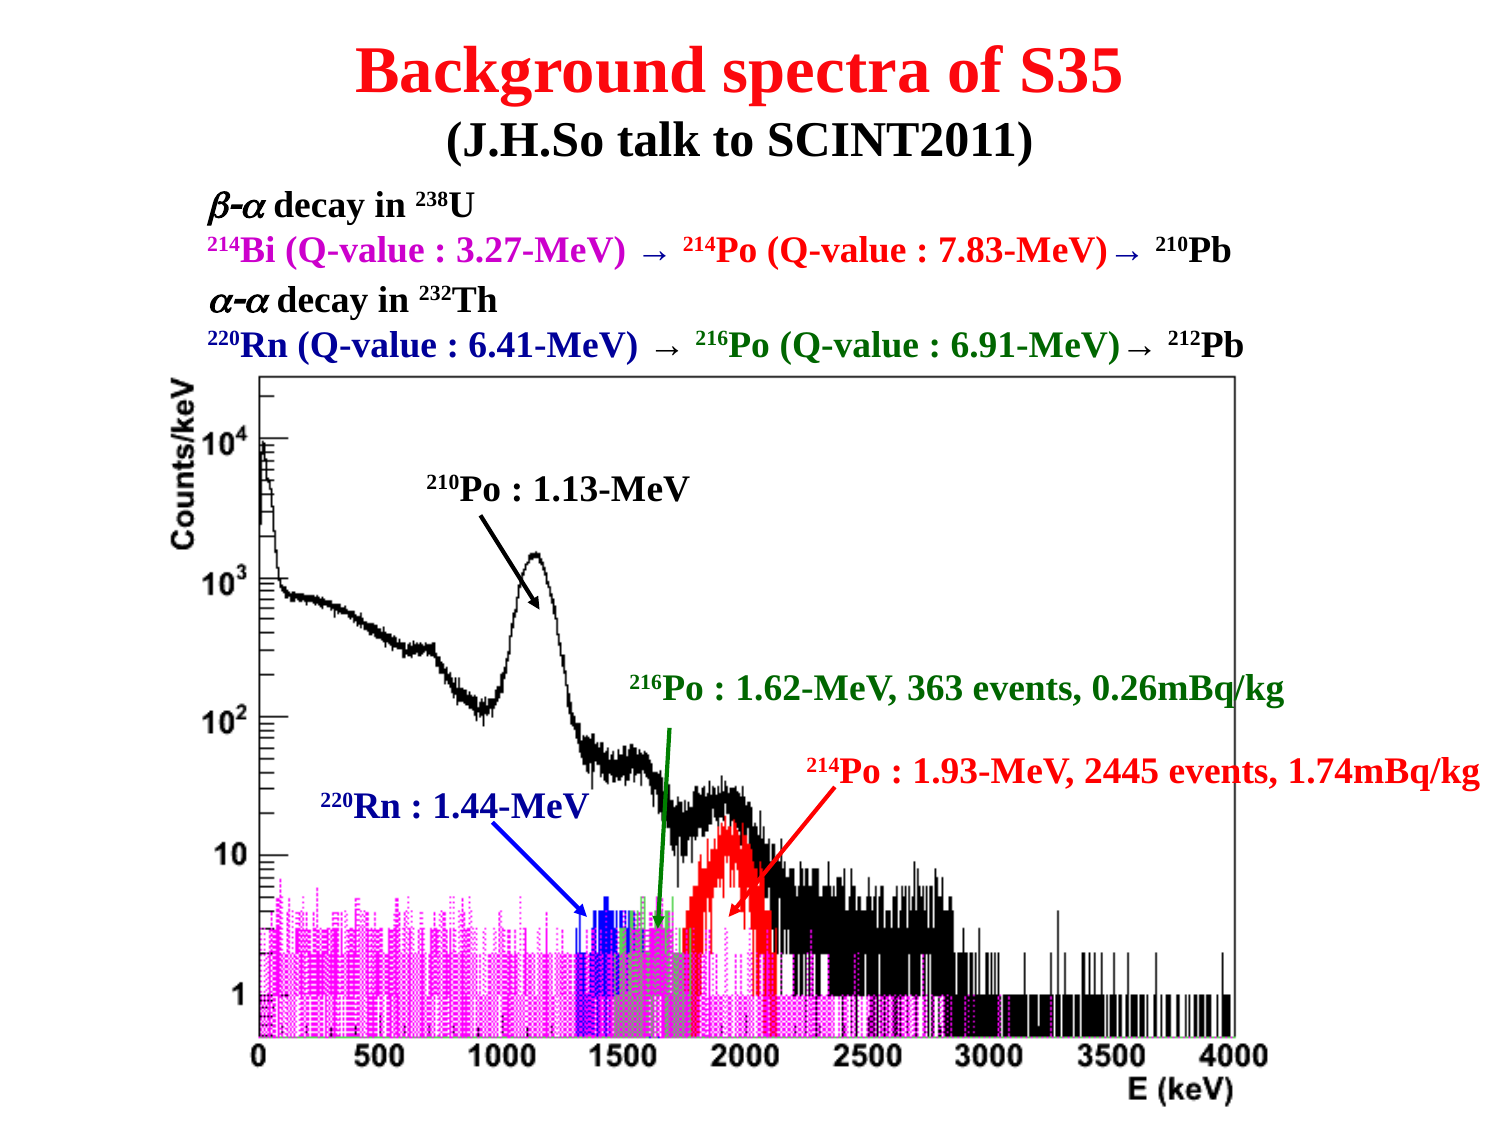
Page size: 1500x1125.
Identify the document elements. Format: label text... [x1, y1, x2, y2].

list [137, 294, 1357, 1122]
title Background spectra of S35 (J.H.So talk to SCINT2011) [64, 30, 1416, 162]
text_box 214Po : 1.93-MeV, 2445 events, 1.74mBq/kg [1361, 738, 1496, 799]
text_box b-a decay in 238U 214Bi (Q-value : 3.27-MeV) → 214Po (Q-value : 7.83-MeV)→ 210Pb [192, 172, 1248, 267]
text_box a-a decay in 232Th 220Rn (Q-value : 6.41-MeV) → 216Po (Q-value : 6.91-MeV)→ 212Pb [192, 267, 1260, 293]
